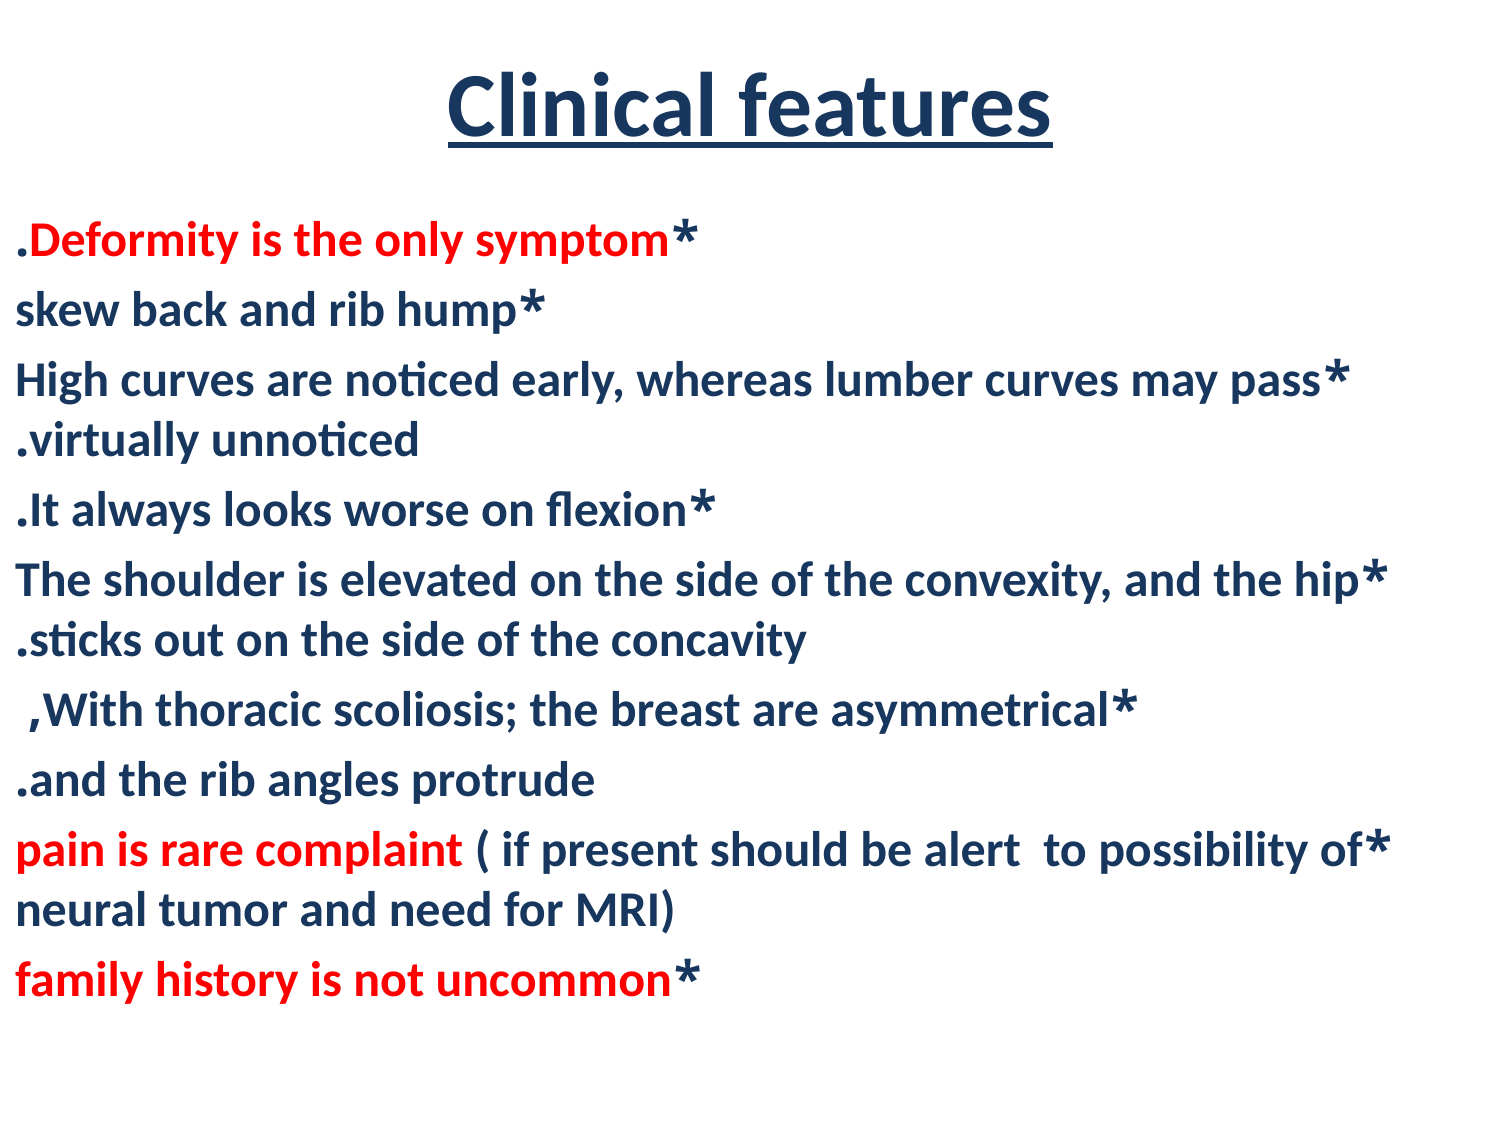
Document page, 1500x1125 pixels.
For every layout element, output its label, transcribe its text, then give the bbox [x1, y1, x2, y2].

list *Deformity is the only symptom. *skew back and rib hump *High curves are noticed early, whereas lumber curves may pass virtually unnoticed. *It always looks worse on flexion. *The shoulder is elevated on the side of the convexity, and the hip sticks out on the side of the concavity. *With thoracic scoliosis; the breast are asymmetrical, and the rib angles protrude. *pain is rare complaint ( if present should be alert to possibility of neural tumor and need for MRI) *family history is not uncommon [0, 199, 1500, 1125]
title Clinical features [0, 0, 1500, 199]
